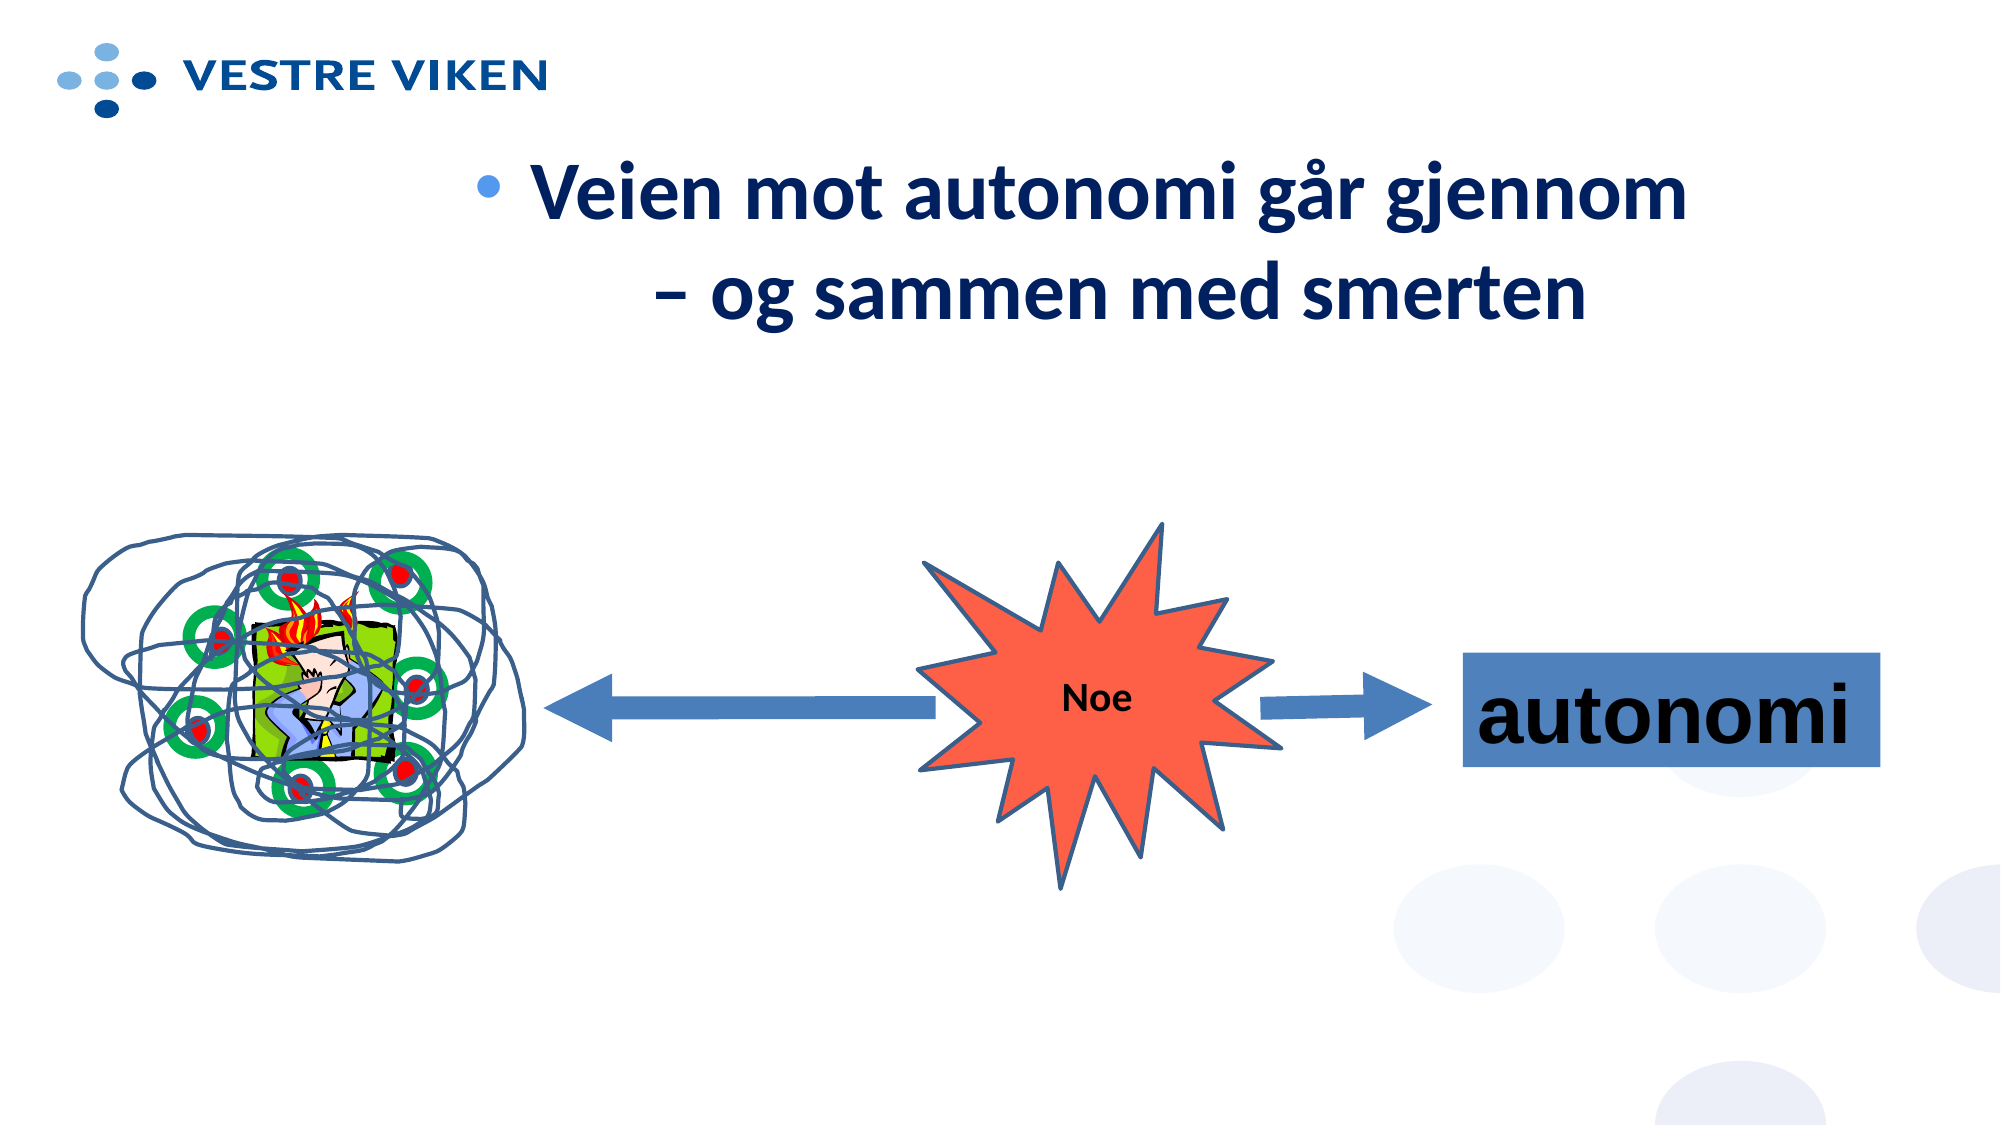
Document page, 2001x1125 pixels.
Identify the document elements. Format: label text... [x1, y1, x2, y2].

text_box [190, 699, 219, 724]
text_box [392, 775, 424, 797]
text_box [390, 555, 429, 589]
text_box [306, 794, 318, 798]
text_box Noe [915, 521, 1284, 891]
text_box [1260, 704, 1433, 709]
text_box [407, 660, 435, 692]
picture [249, 589, 403, 766]
text_box [186, 609, 218, 640]
text_box [372, 565, 391, 588]
text_box [282, 804, 319, 815]
text_box autonomi [1462, 652, 1881, 768]
title Veien mot autonomi går gjennom – og sammen med smerten [232, 165, 1952, 307]
text_box [80, 532, 527, 864]
text_box [215, 612, 236, 639]
text_box [408, 695, 441, 716]
text_box [213, 645, 235, 665]
text_box [290, 774, 332, 787]
text_box [265, 564, 315, 570]
text_box [167, 724, 175, 735]
